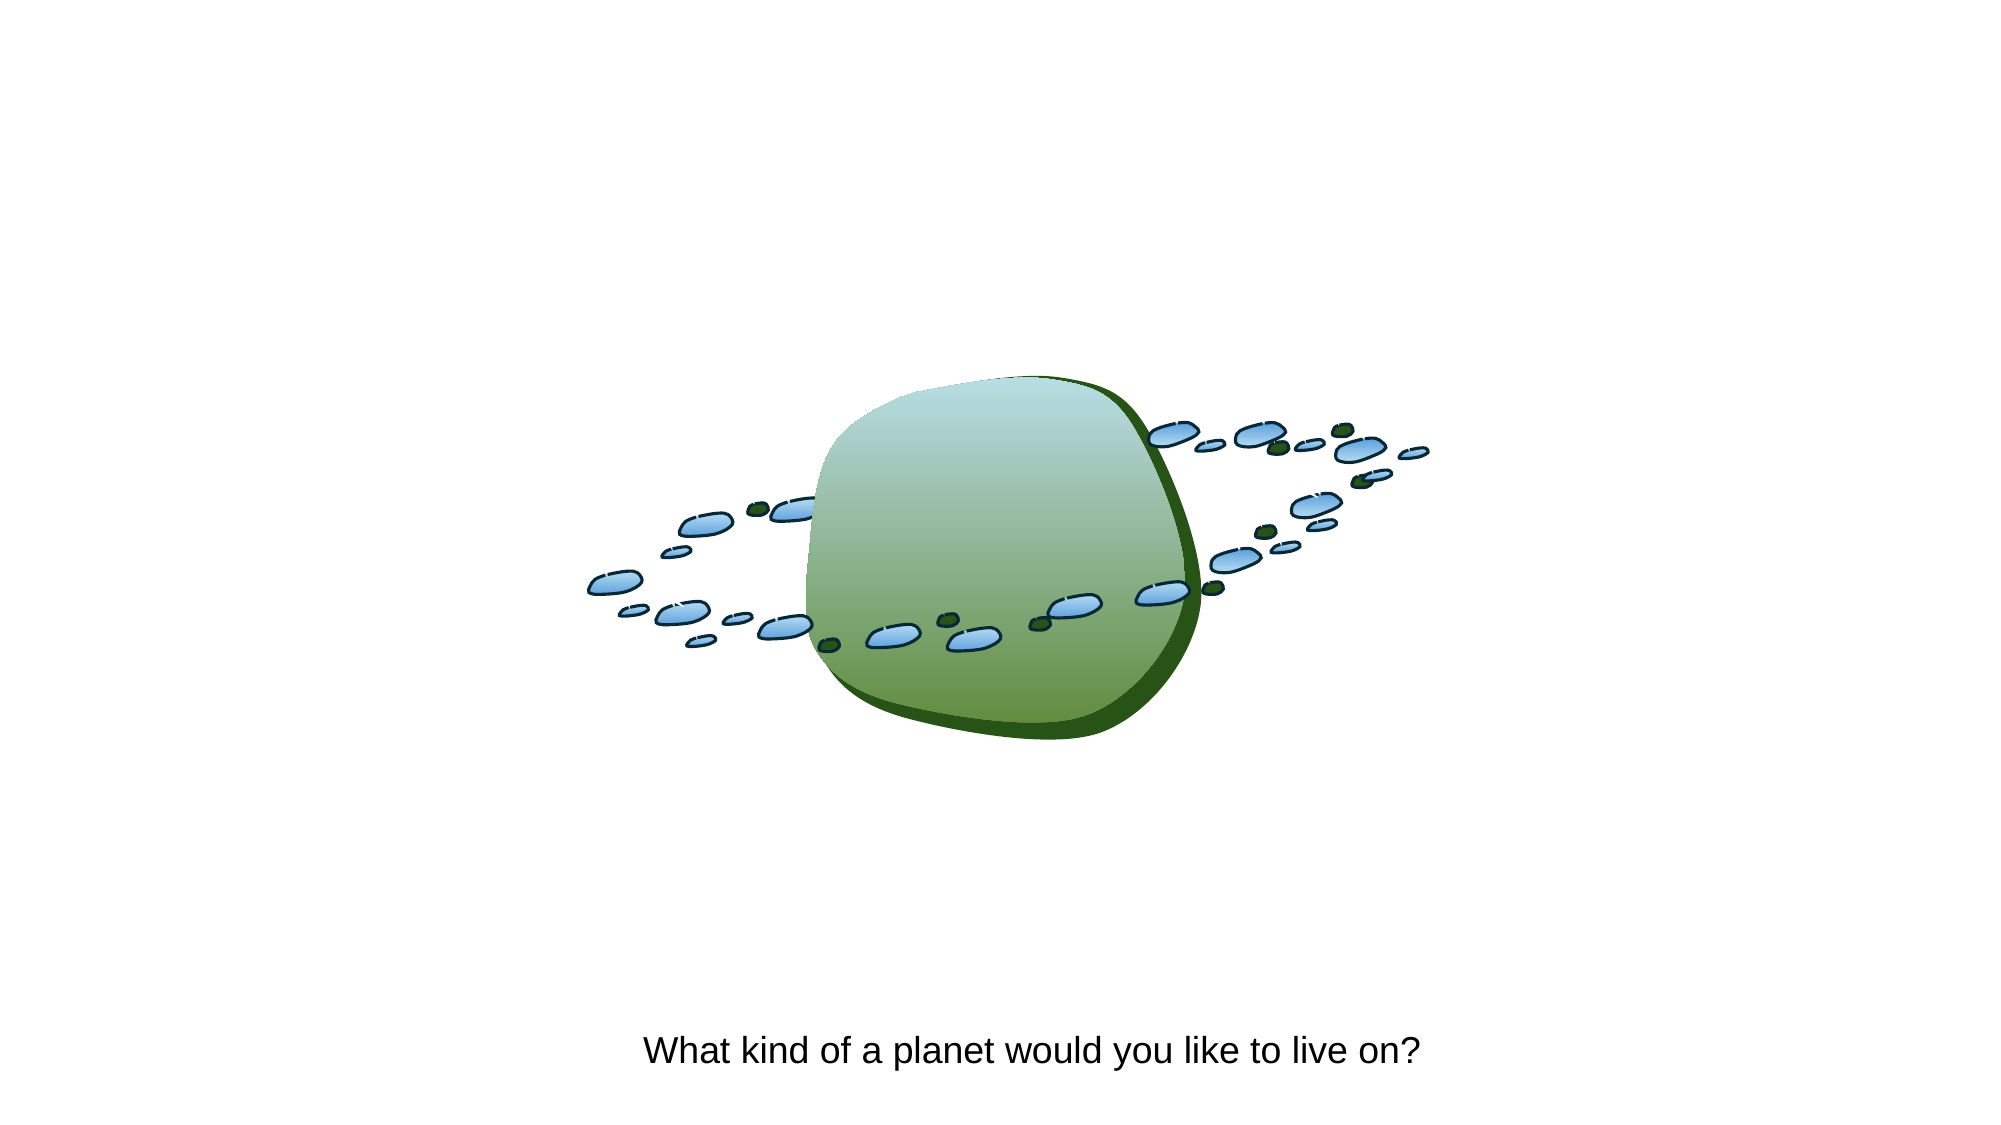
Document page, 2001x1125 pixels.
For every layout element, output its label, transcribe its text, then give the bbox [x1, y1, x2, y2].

text_box What kind of a planet would you like to live on? [628, 1018, 1482, 1078]
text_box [591, 373, 1443, 748]
